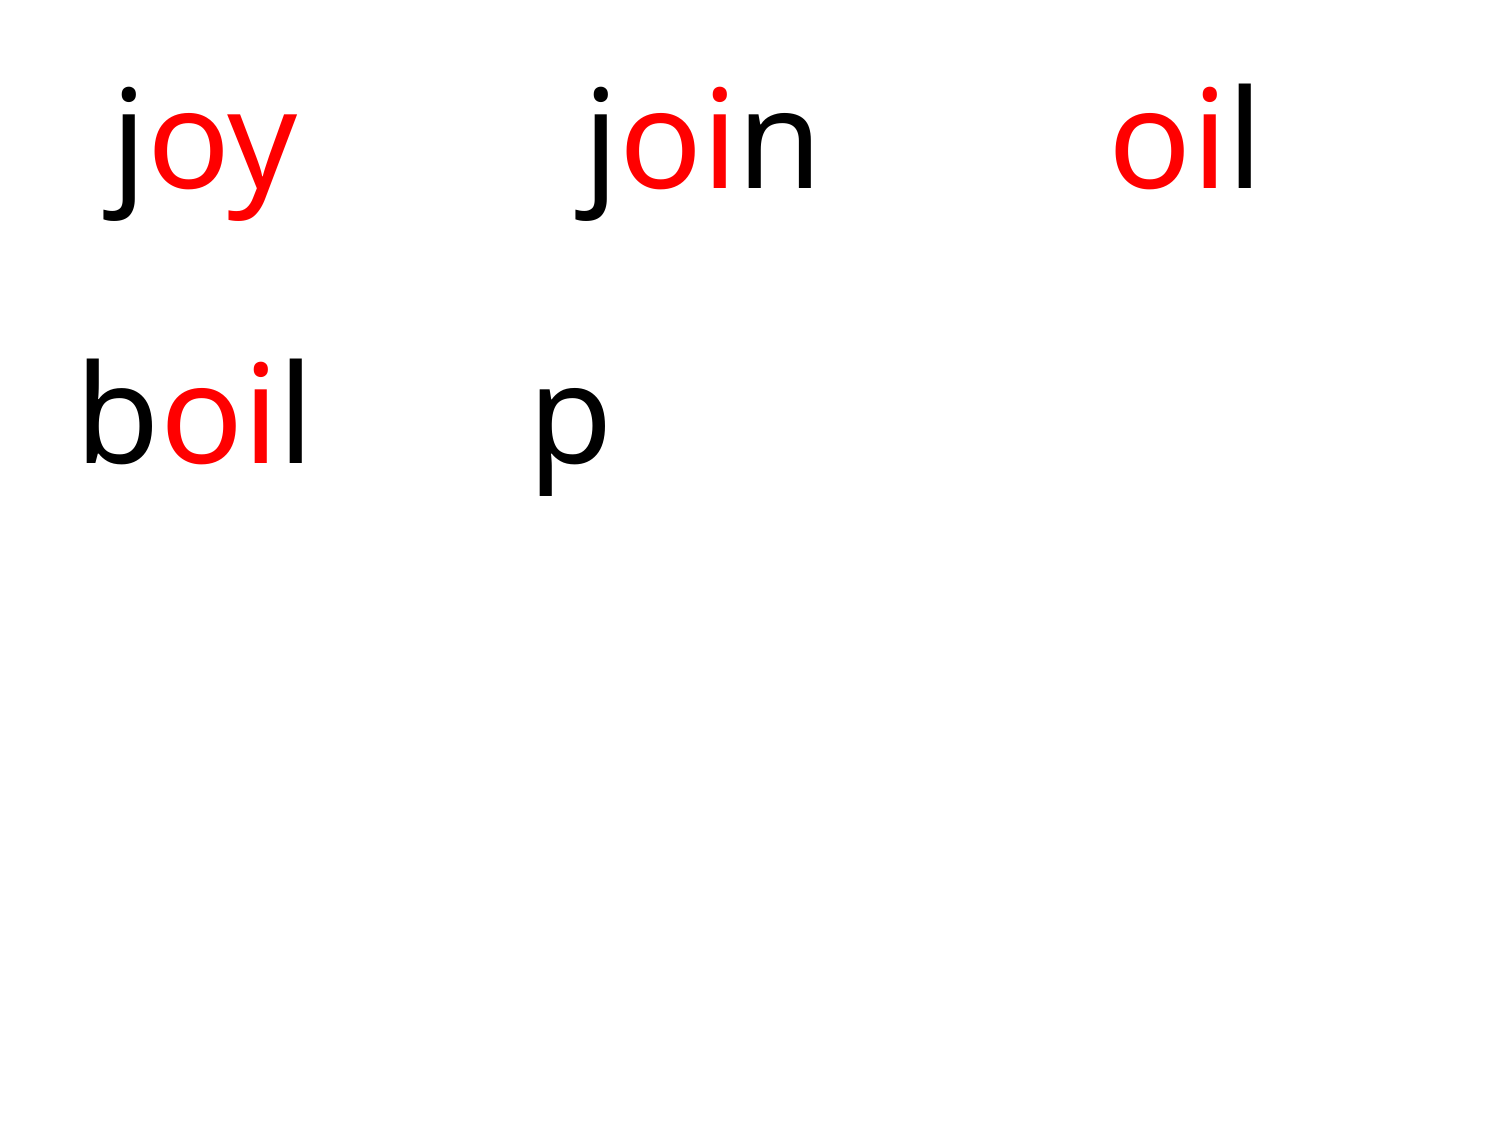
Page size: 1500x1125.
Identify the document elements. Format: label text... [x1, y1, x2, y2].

text_box joy join oil boil p [25, 43, 1482, 499]
